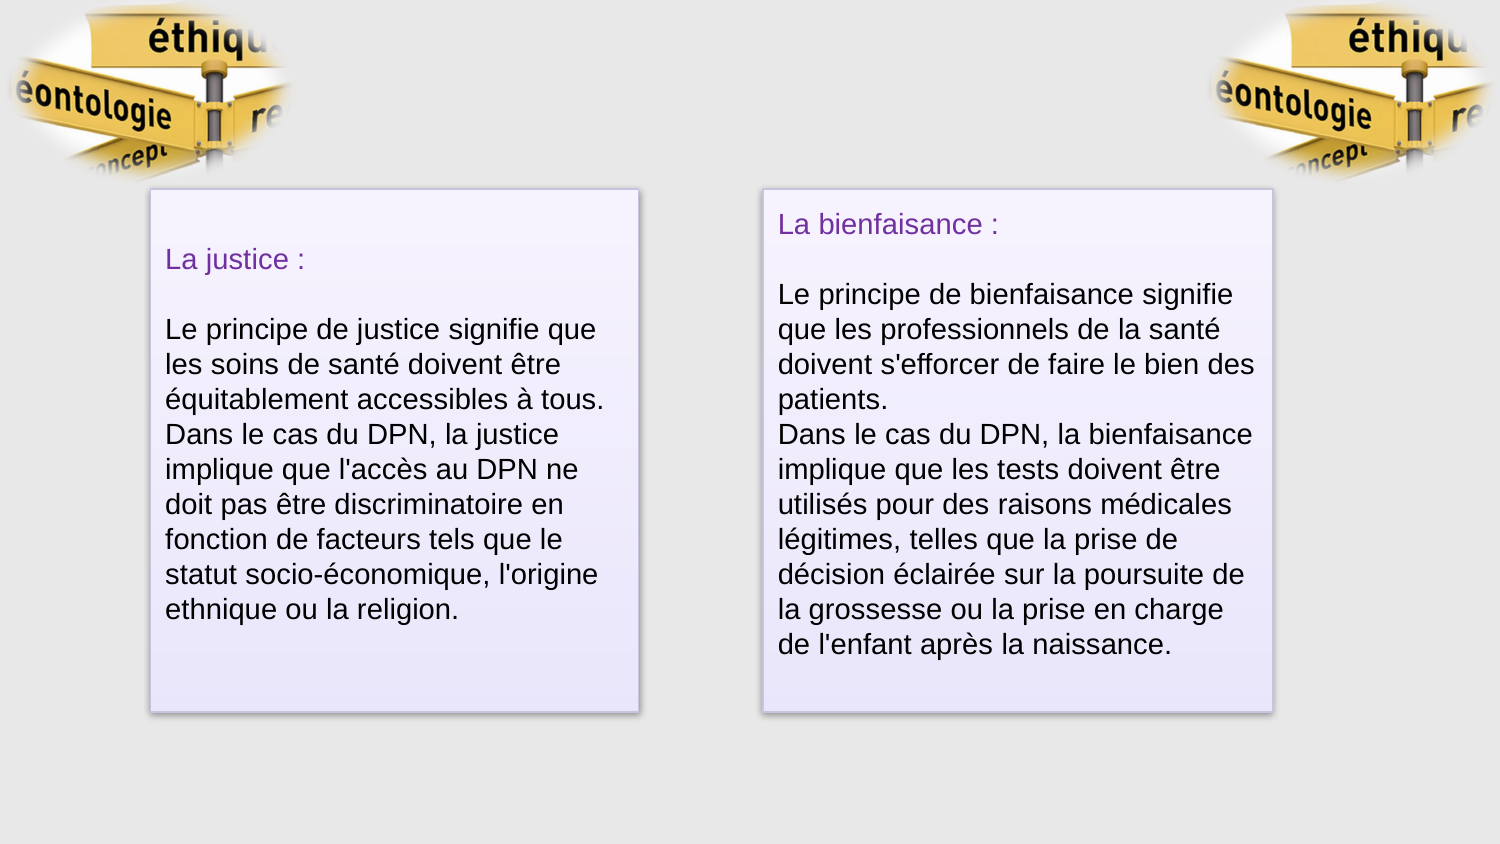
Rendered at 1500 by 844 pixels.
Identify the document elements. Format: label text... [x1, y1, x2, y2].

text_box La bienfaisance : Le principe de bienfaisance signifie que les professionnels de la santé doivent s'efforcer de faire le bien des patients. Dans le cas du DPN, la bienfaisance implique que les tests doivent être utilisés pour des raisons médicales légitimes, telles que la prise de décision éclairée sur la poursuite de la grossesse ou la prise en charge de l'enfant après la naissance. [762, 188, 1274, 713]
picture [1200, 0, 1500, 190]
text_box La justice : Le principe de justice signifie que les soins de santé doivent être équitablement accessibles à tous. Dans le cas du DPN, la justice implique que l'accès au DPN ne doit pas être discriminatoire en fonction de facteurs tels que le statut socio-économique, l'origine ethnique ou la religion. [150, 188, 639, 713]
picture [0, 0, 302, 190]
